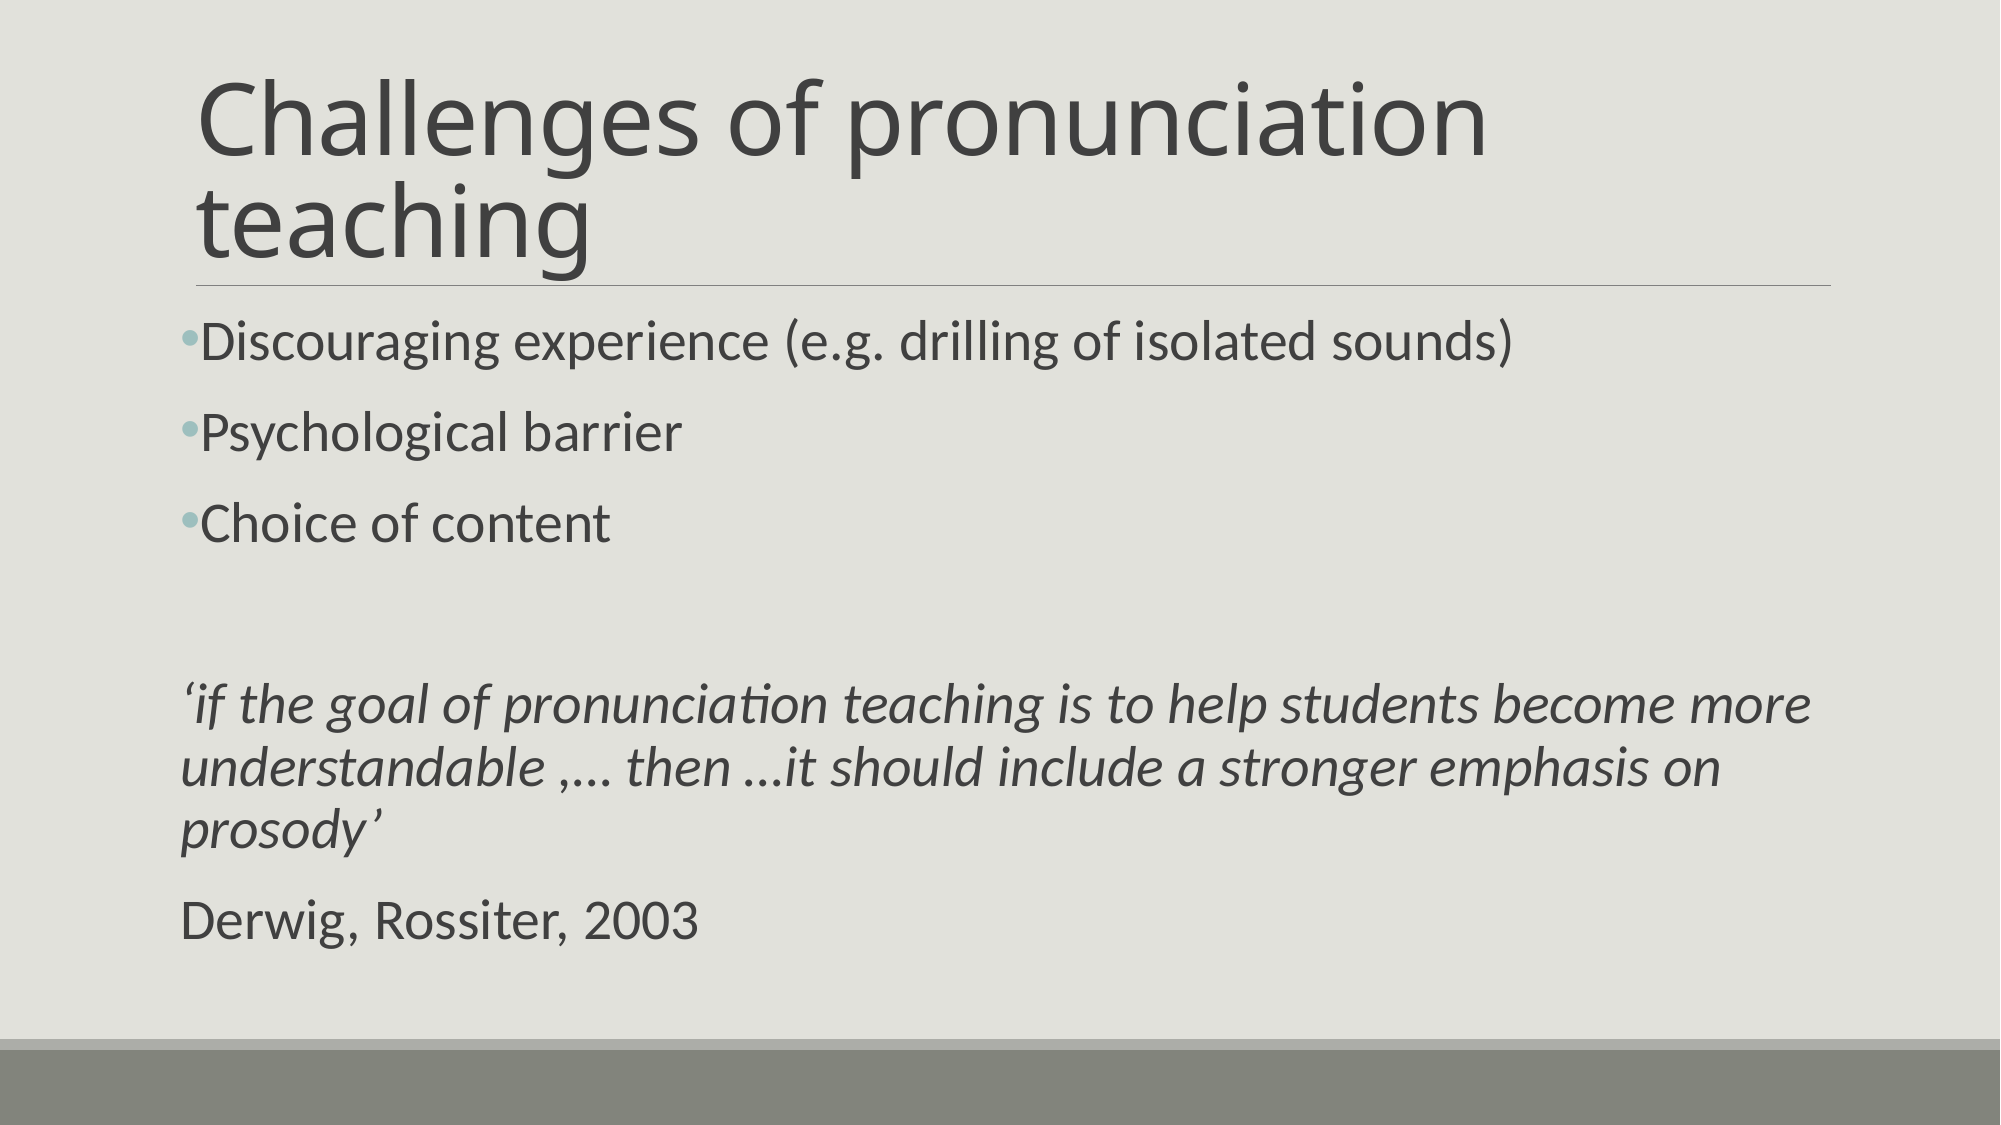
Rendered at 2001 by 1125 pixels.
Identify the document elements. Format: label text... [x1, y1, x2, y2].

title Challenges of pronunciation teaching [180, 47, 1830, 285]
list Discouraging experience (e.g. drilling of isolated sounds) Psychological barrier Choice of content ‘if the goal of pronunciation teaching is to help students become more understandable ,… then …it should include a stronger emphasis on prosody’ Derwig, Rossiter, 2003 [180, 302, 1830, 963]
